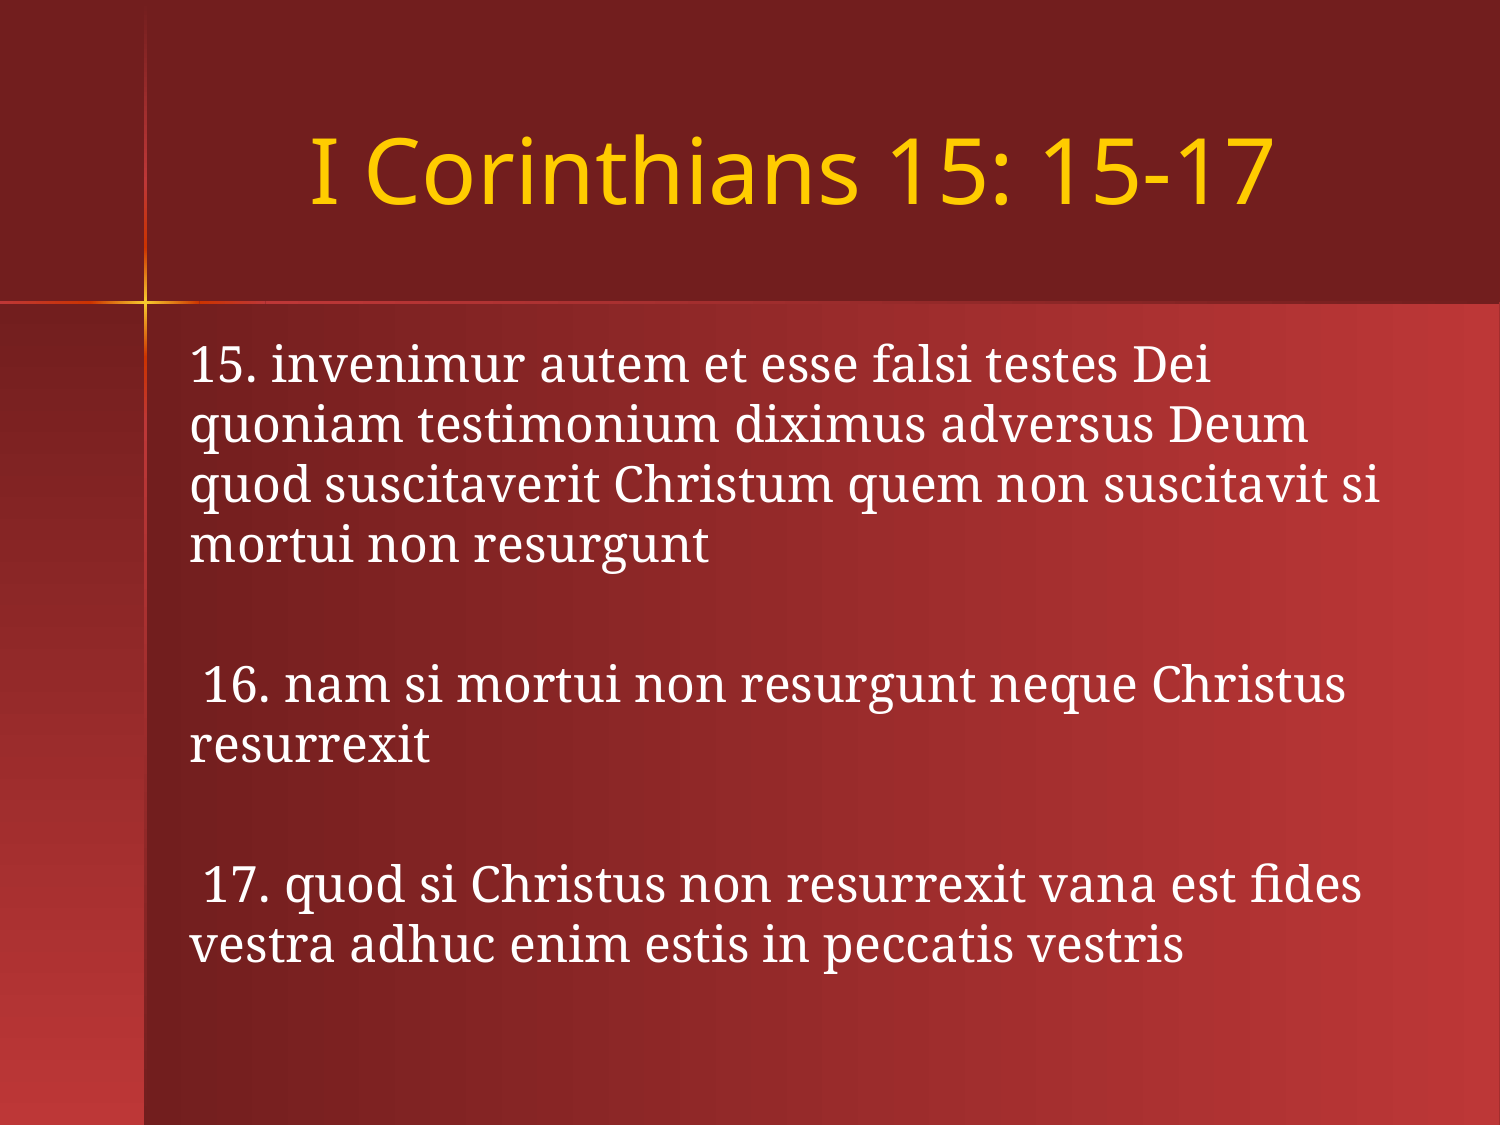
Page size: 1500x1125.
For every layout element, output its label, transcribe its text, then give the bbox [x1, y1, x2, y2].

list 15. invenimur autem et esse falsi testes Dei quoniam testimonium diximus adversus Deum quod suscitaverit Christum quem non suscitavit si mortui non resurgunt 16. nam si mortui non resurgunt neque Christus resurrexit 17. quod si Christus non resurrexit vana est fides vestra adhuc enim estis in peccatis vestris [174, 324, 1413, 738]
title I Corinthians 15: 15-17 [174, 49, 1413, 286]
